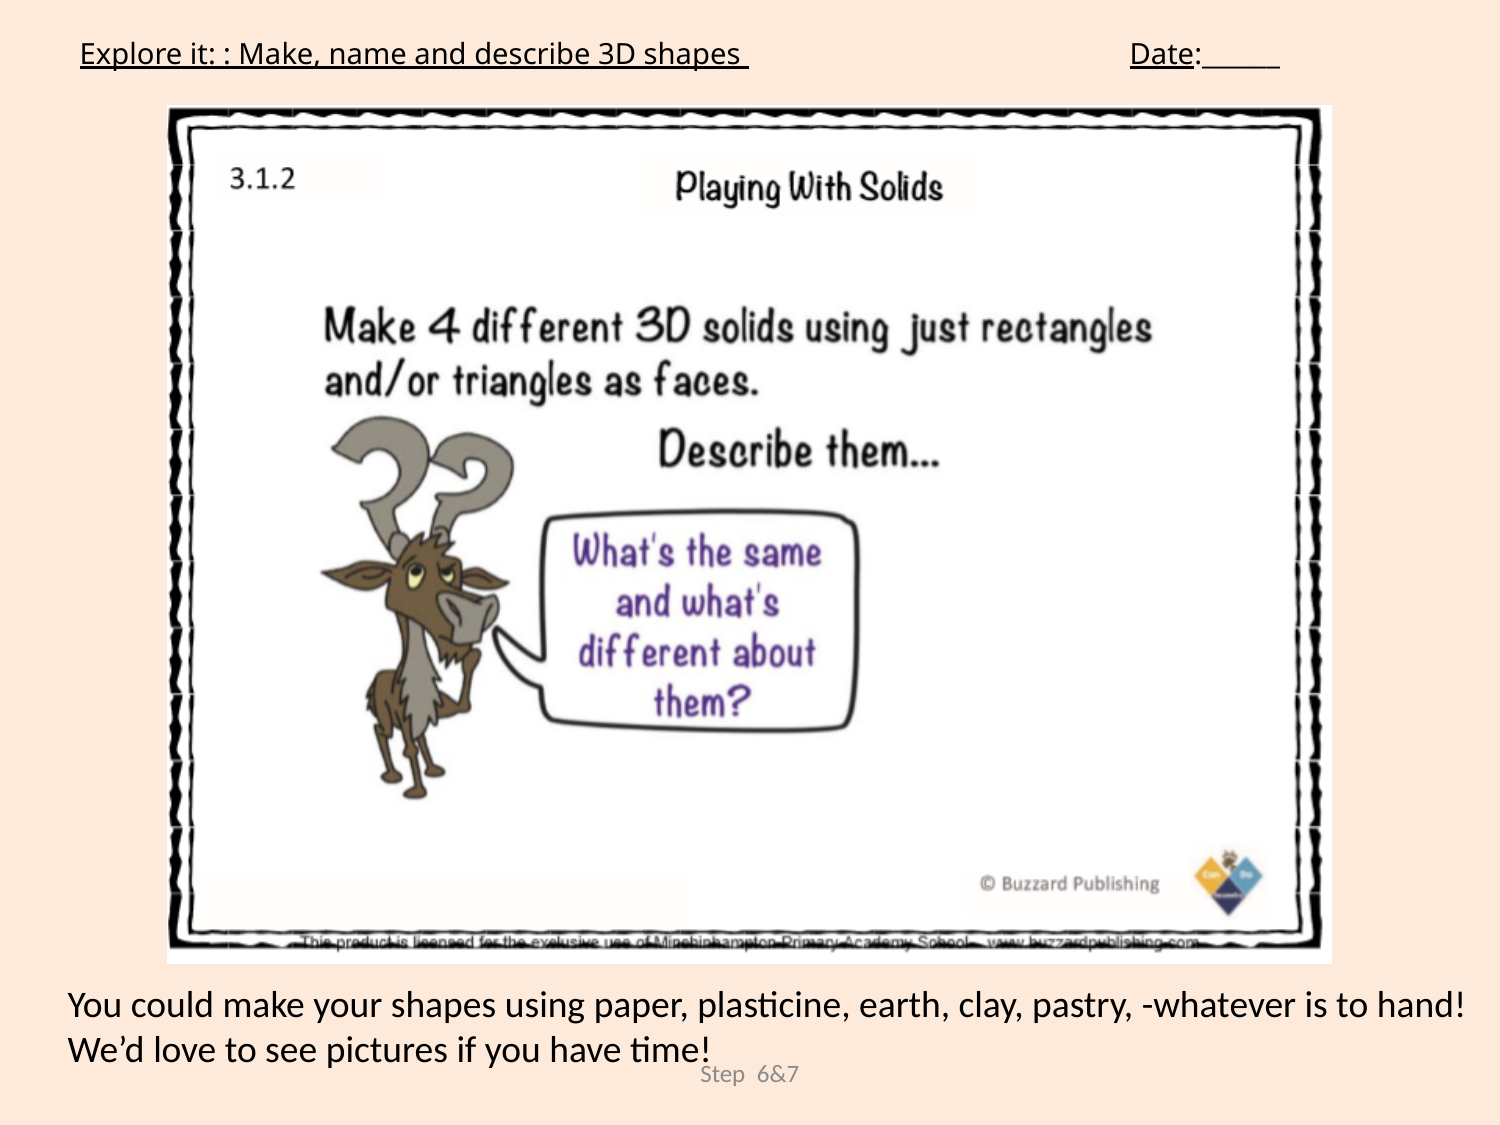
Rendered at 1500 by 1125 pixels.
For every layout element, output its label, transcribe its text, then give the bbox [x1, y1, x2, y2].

footer Step 6&7 [512, 1078, 988, 1103]
text_box Explore it: : Make, name and describe 3D shapes Date:______ [64, 27, 1388, 78]
picture [167, 105, 1333, 964]
text_box You could make your shapes using paper, plasticine, earth, clay, pastry, -whatever is to hand! We’d love to see pictures if you have time! [52, 972, 1492, 1078]
